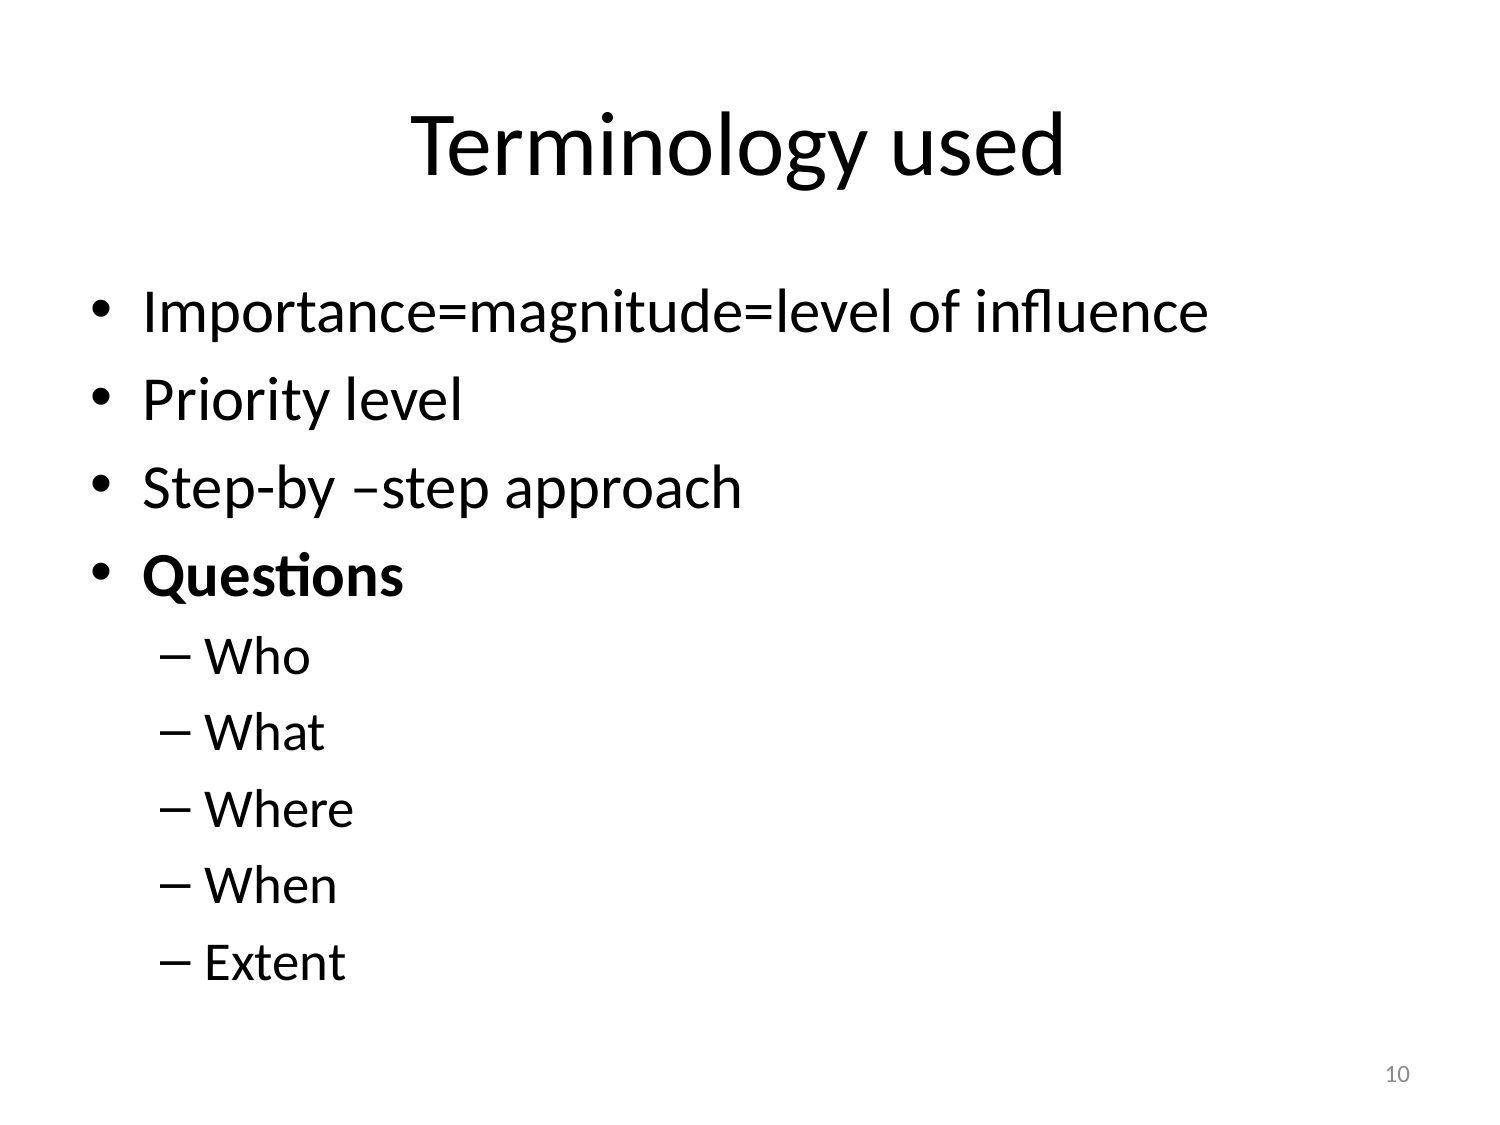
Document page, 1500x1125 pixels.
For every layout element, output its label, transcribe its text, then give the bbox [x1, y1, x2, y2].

slide_number 10 [1074, 1042, 1425, 1103]
list Importance=magnitude=level of influence Priority level Step-by –step approach Questions Who What Where When Extent [75, 262, 1425, 1005]
title Terminology used [75, 45, 1425, 233]
